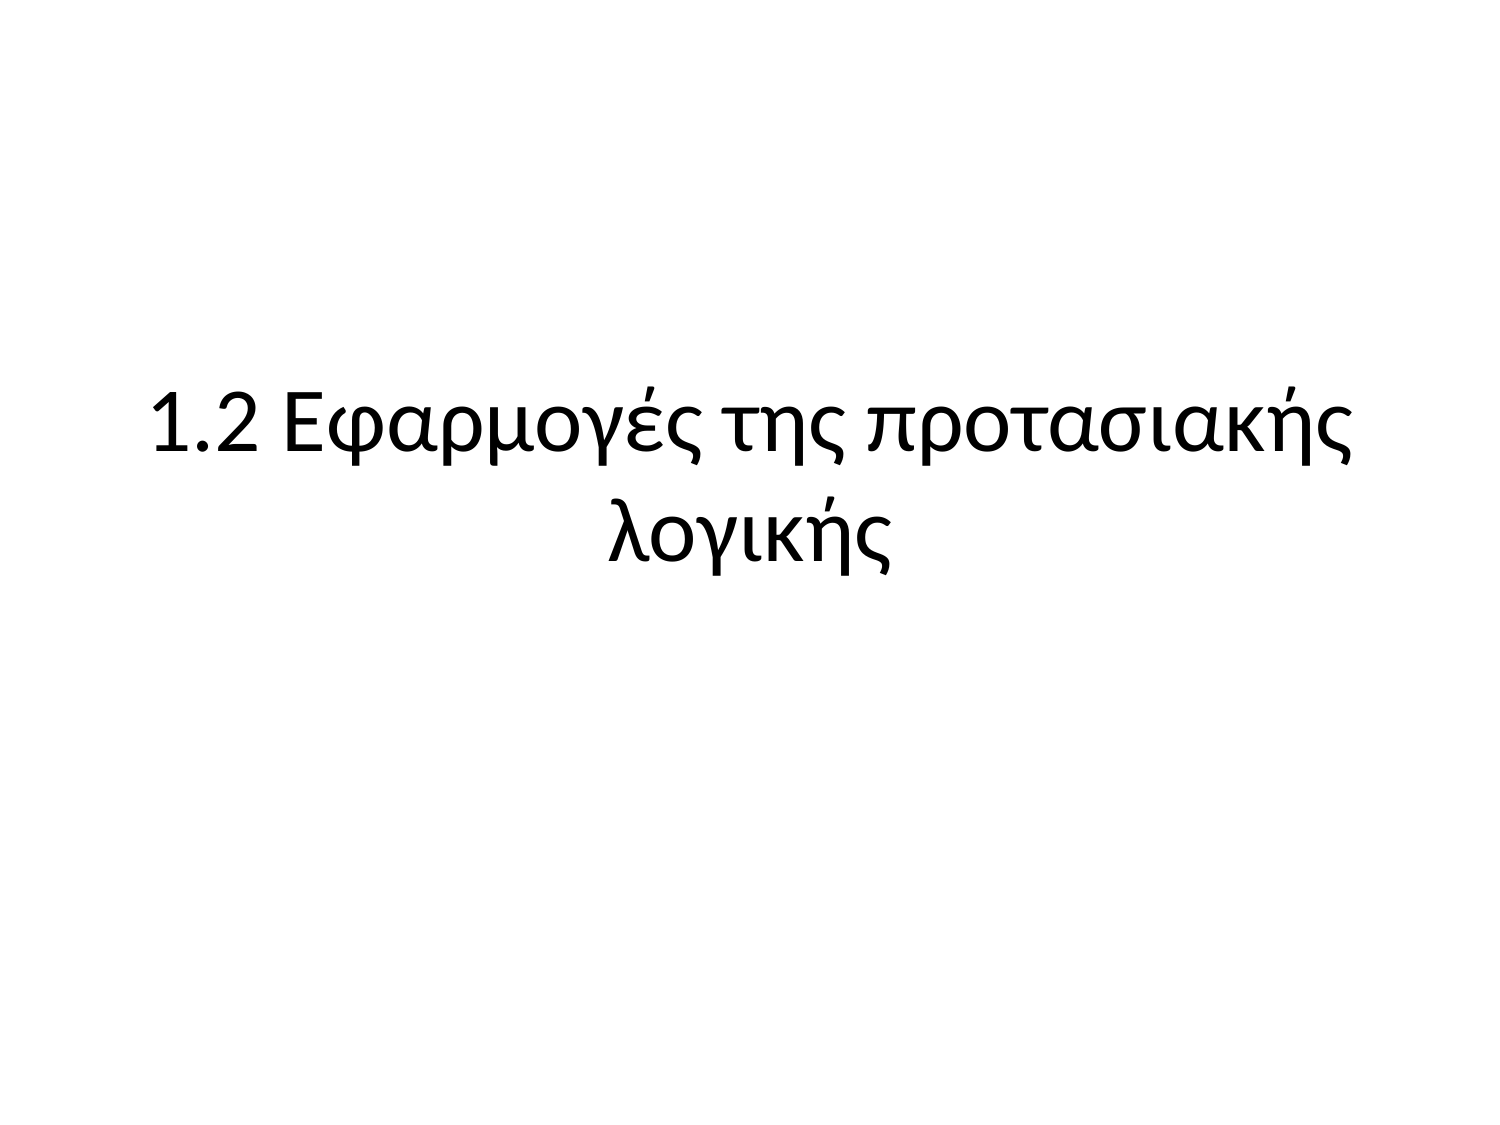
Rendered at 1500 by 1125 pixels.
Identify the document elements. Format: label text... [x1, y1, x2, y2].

title 1.2 Εφαρμογές της προτασιακής λογικής [112, 349, 1388, 591]
